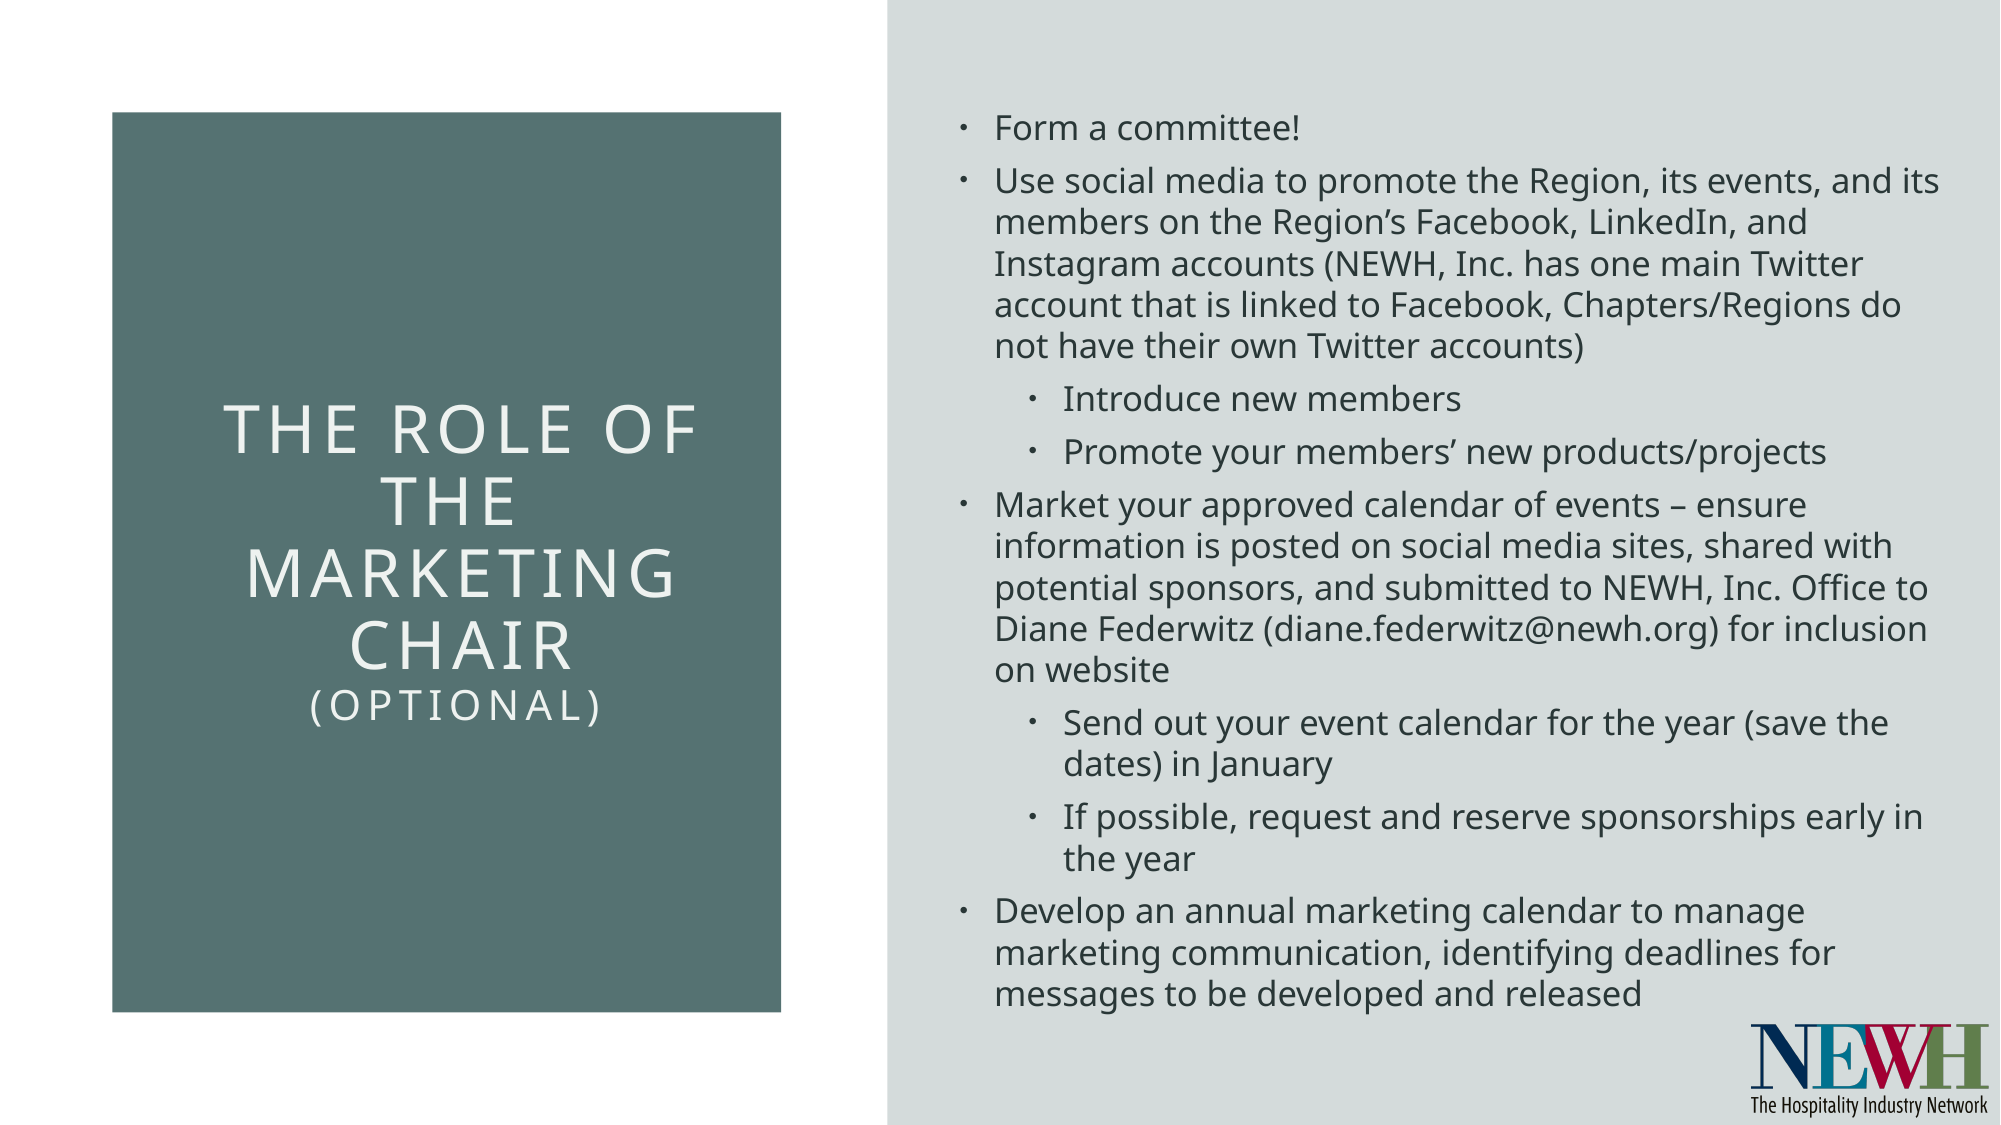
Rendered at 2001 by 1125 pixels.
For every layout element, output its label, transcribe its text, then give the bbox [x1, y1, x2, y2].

text_box [111, 111, 782, 1013]
text_box [0, 0, 886, 1125]
text_box [886, 0, 2000, 1125]
title The role of the marketing Chair (optional) [196, 224, 731, 900]
list Form a committee! Use social media to promote the Region, its events, and its members on the Region’s Facebook, LinkedIn, and Instagram accounts (NEWH, Inc. has one main Twitter account that is linked to Facebook, Chapters/Regions do not have their own Twitter accounts) Introduce new members Promote your members’ new products/projects Market your approved calendar of events – ensure information is posted on social media sites, shared with potential sponsors, and submitted to NEWH, Inc. Office to Diane Federwitz (diane.federwitz@newh.org) for inclusion on website Send out your event calendar for the year (save the dates) in January If possible, request and reserve sponsorships early in the year Develop an annual marketing calendar to manage marketing communication, identifying deadlines for messages to be developed and released [944, 98, 1956, 1029]
picture [1729, 899, 2000, 1125]
